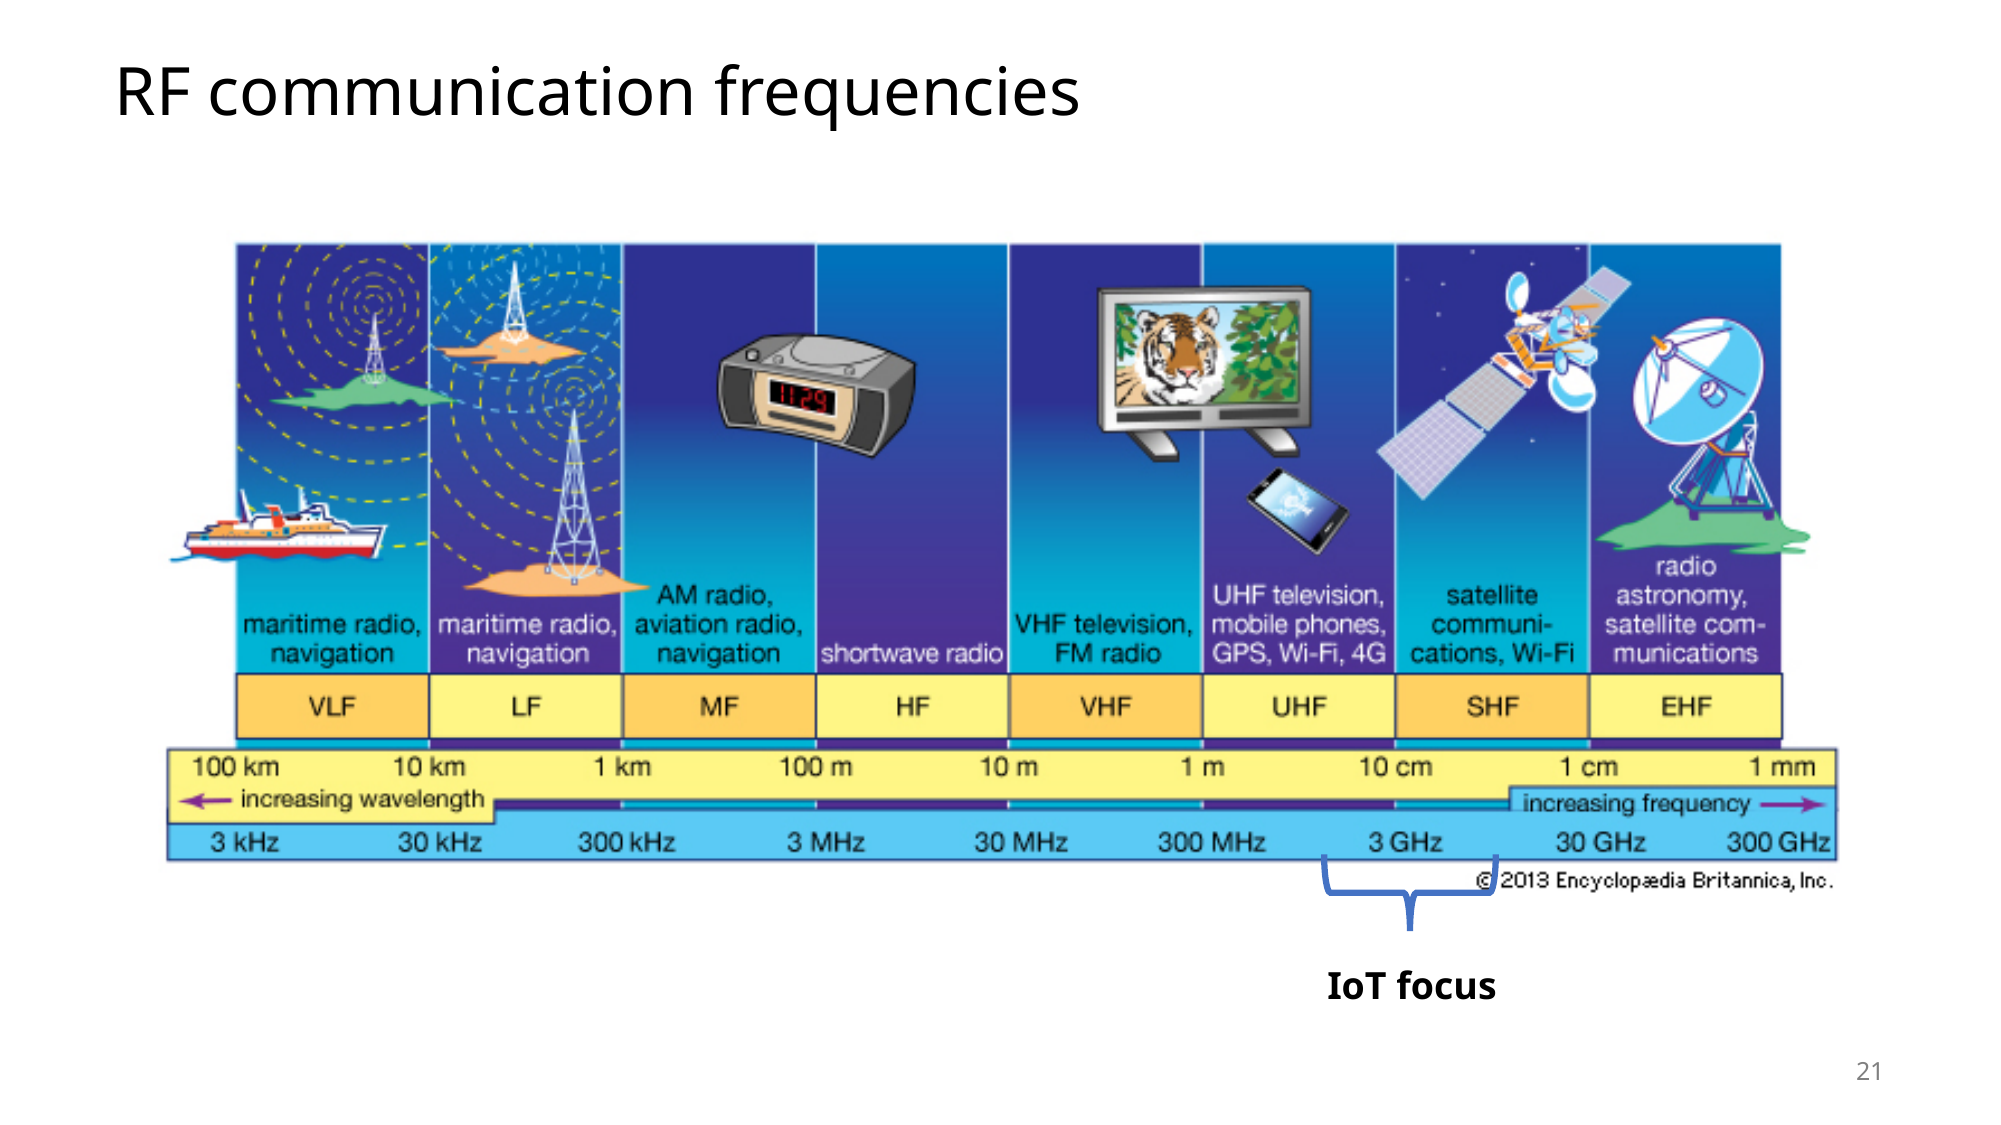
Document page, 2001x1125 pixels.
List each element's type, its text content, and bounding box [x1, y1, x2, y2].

title RF communication frequencies [99, 37, 1900, 150]
text_box [1405, 895, 1415, 932]
slide_number 21 [1749, 1042, 1900, 1103]
text_box IoT focus [1312, 954, 1542, 1015]
picture [158, 230, 1842, 895]
